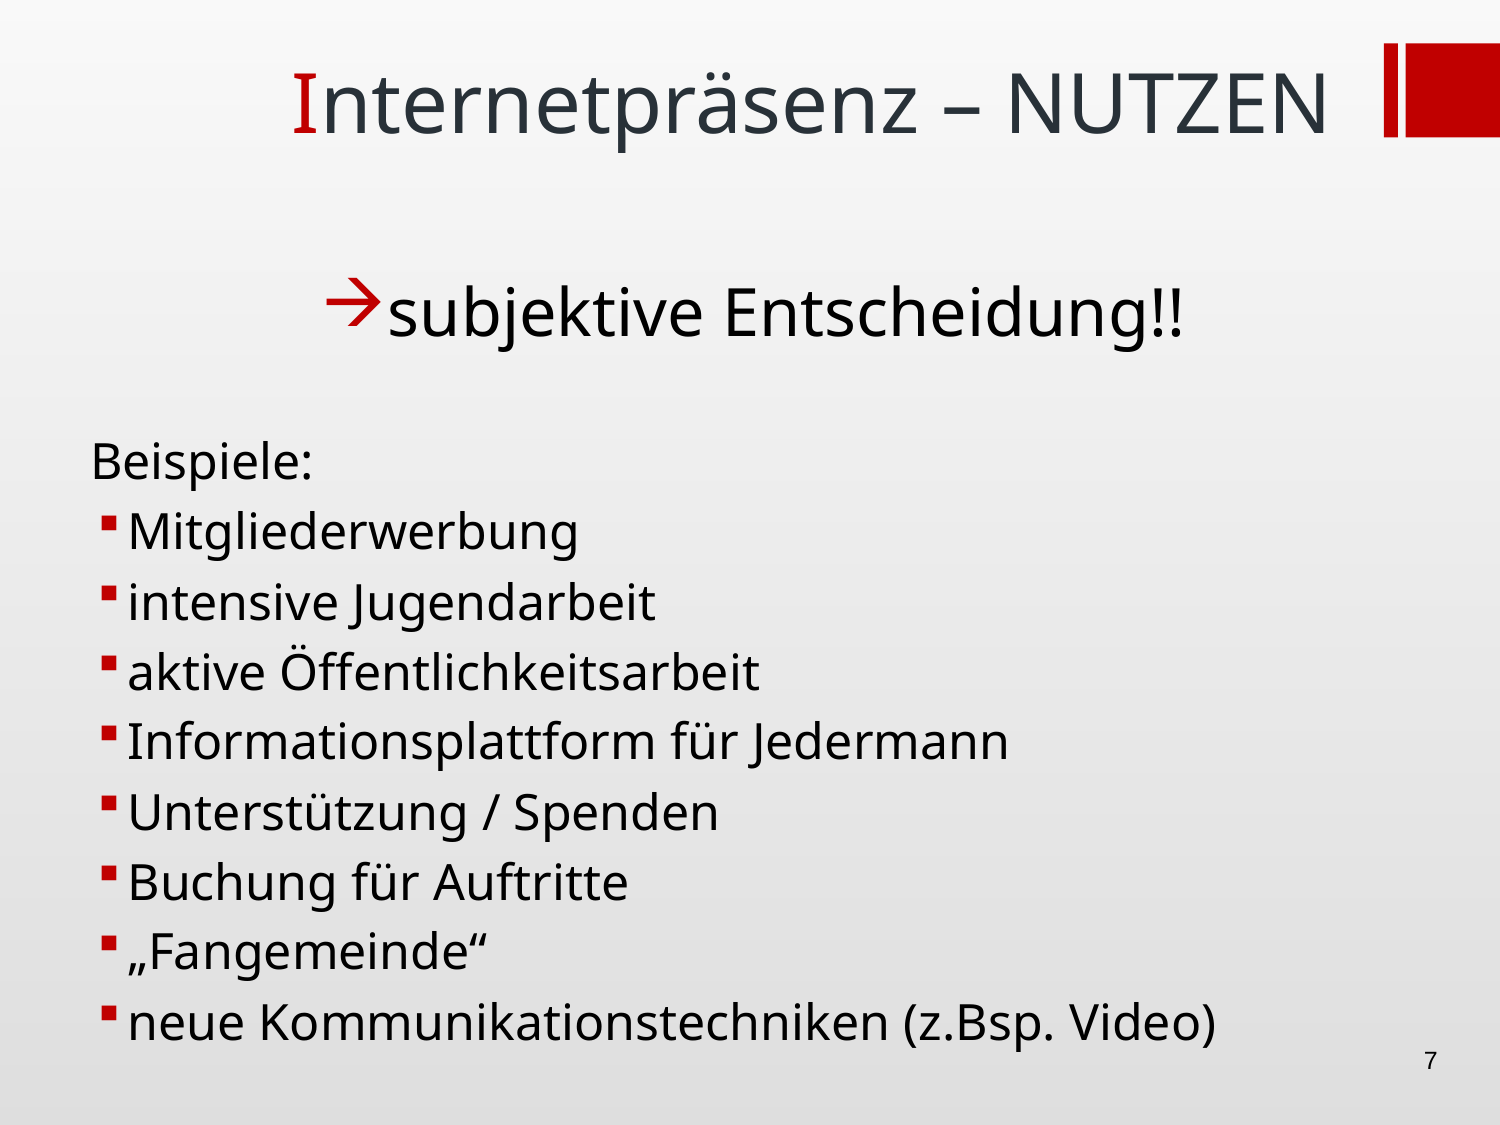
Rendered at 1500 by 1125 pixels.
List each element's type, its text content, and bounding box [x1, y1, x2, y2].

slide_number 7 [1298, 1034, 1453, 1085]
title Internetpräsenz – NUTZEN [147, 42, 1348, 232]
list subjektive Entscheidung!! Beispiele: Mitgliederwerbung intensive Jugendarbeit aktive Öffentlichkeitsarbeit Informationsplattform für Jedermann Unterstützung / Spenden Buchung für Auftritte „Fangemeinde“ neue Kommunikationstechniken (z.Bsp. Video) [74, 262, 1426, 1071]
